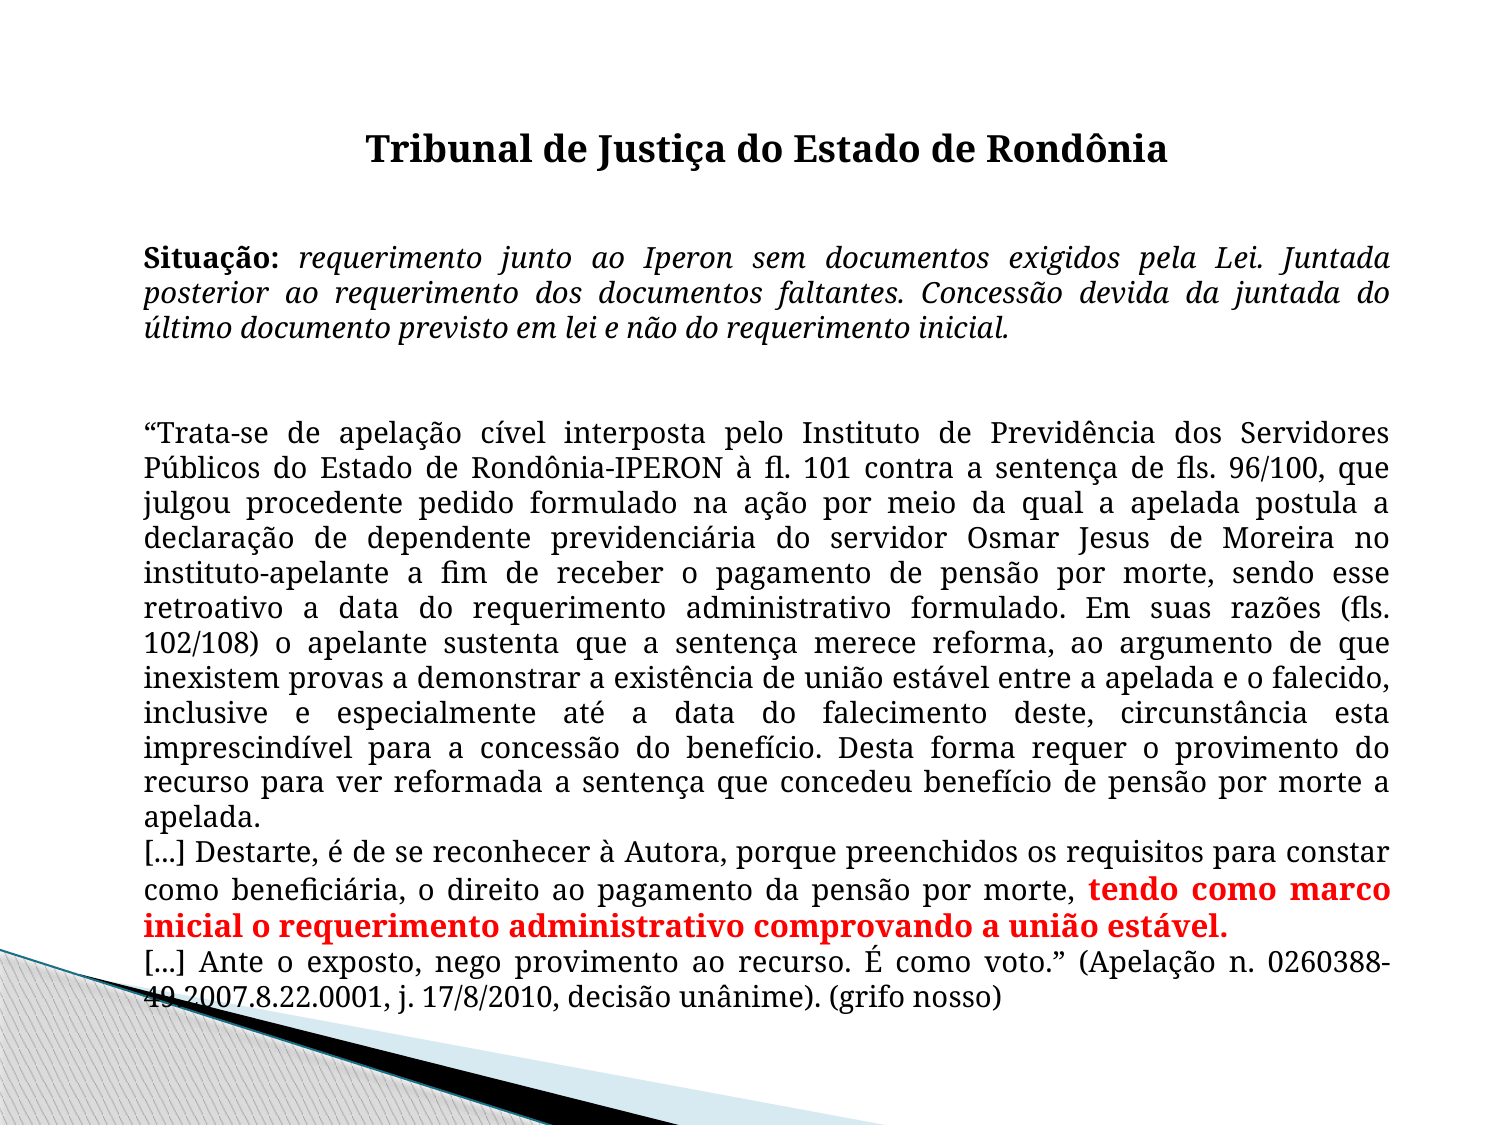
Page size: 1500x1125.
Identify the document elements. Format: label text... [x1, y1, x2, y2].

text_box Tribunal de Justiça do Estado de Rondônia Situação: requerimento junto ao Iperon sem documentos exigidos pela Lei. Juntada posterior ao requerimento dos documentos faltantes. Concessão devida da juntada do último documento previsto em lei e não do requerimento inicial. “Trata-se de apelação cível interposta pelo Instituto de Previdência dos Servidores Públicos do Estado de Rondônia-IPERON à fl. 101 contra a sentença de fls. 96/100, que julgou procedente pedido formulado na ação por meio da qual a apelada postula a declaração de dependente previdenciária do servidor Osmar Jesus de Moreira no instituto-apelante a fim de receber o pagamento de pensão por morte, sendo esse retroativo a data do requerimento administrativo formulado. Em suas razões (fls. 102/108) o apelante sustenta que a sentença merece reforma, ao argumento de que inexistem provas a demonstrar a existência de união estável entre a apelada e o falecido, inclusive e especialmente até a data do falecimento deste, circunstância esta imprescindível para a concessão do benefício. Desta forma requer o provimento do recurso para ver reformada a sentença que concedeu benefício de pensão por morte a apelada. [...] Destarte, é de se reconhecer à Autora, porque preenchidos os requisitos para constar como beneficiária, o direito ao pagamento da pensão por morte, tendo como marco inicial o requerimento administrativo comprovando a união estável. [...] Ante o exposto, nego provimento ao recurso. É como voto.” (Apelação n. 0260388-49.2007.8.22.0001, j. 17/8/2010, decisão unânime). (grifo nosso) [128, 117, 1407, 1021]
